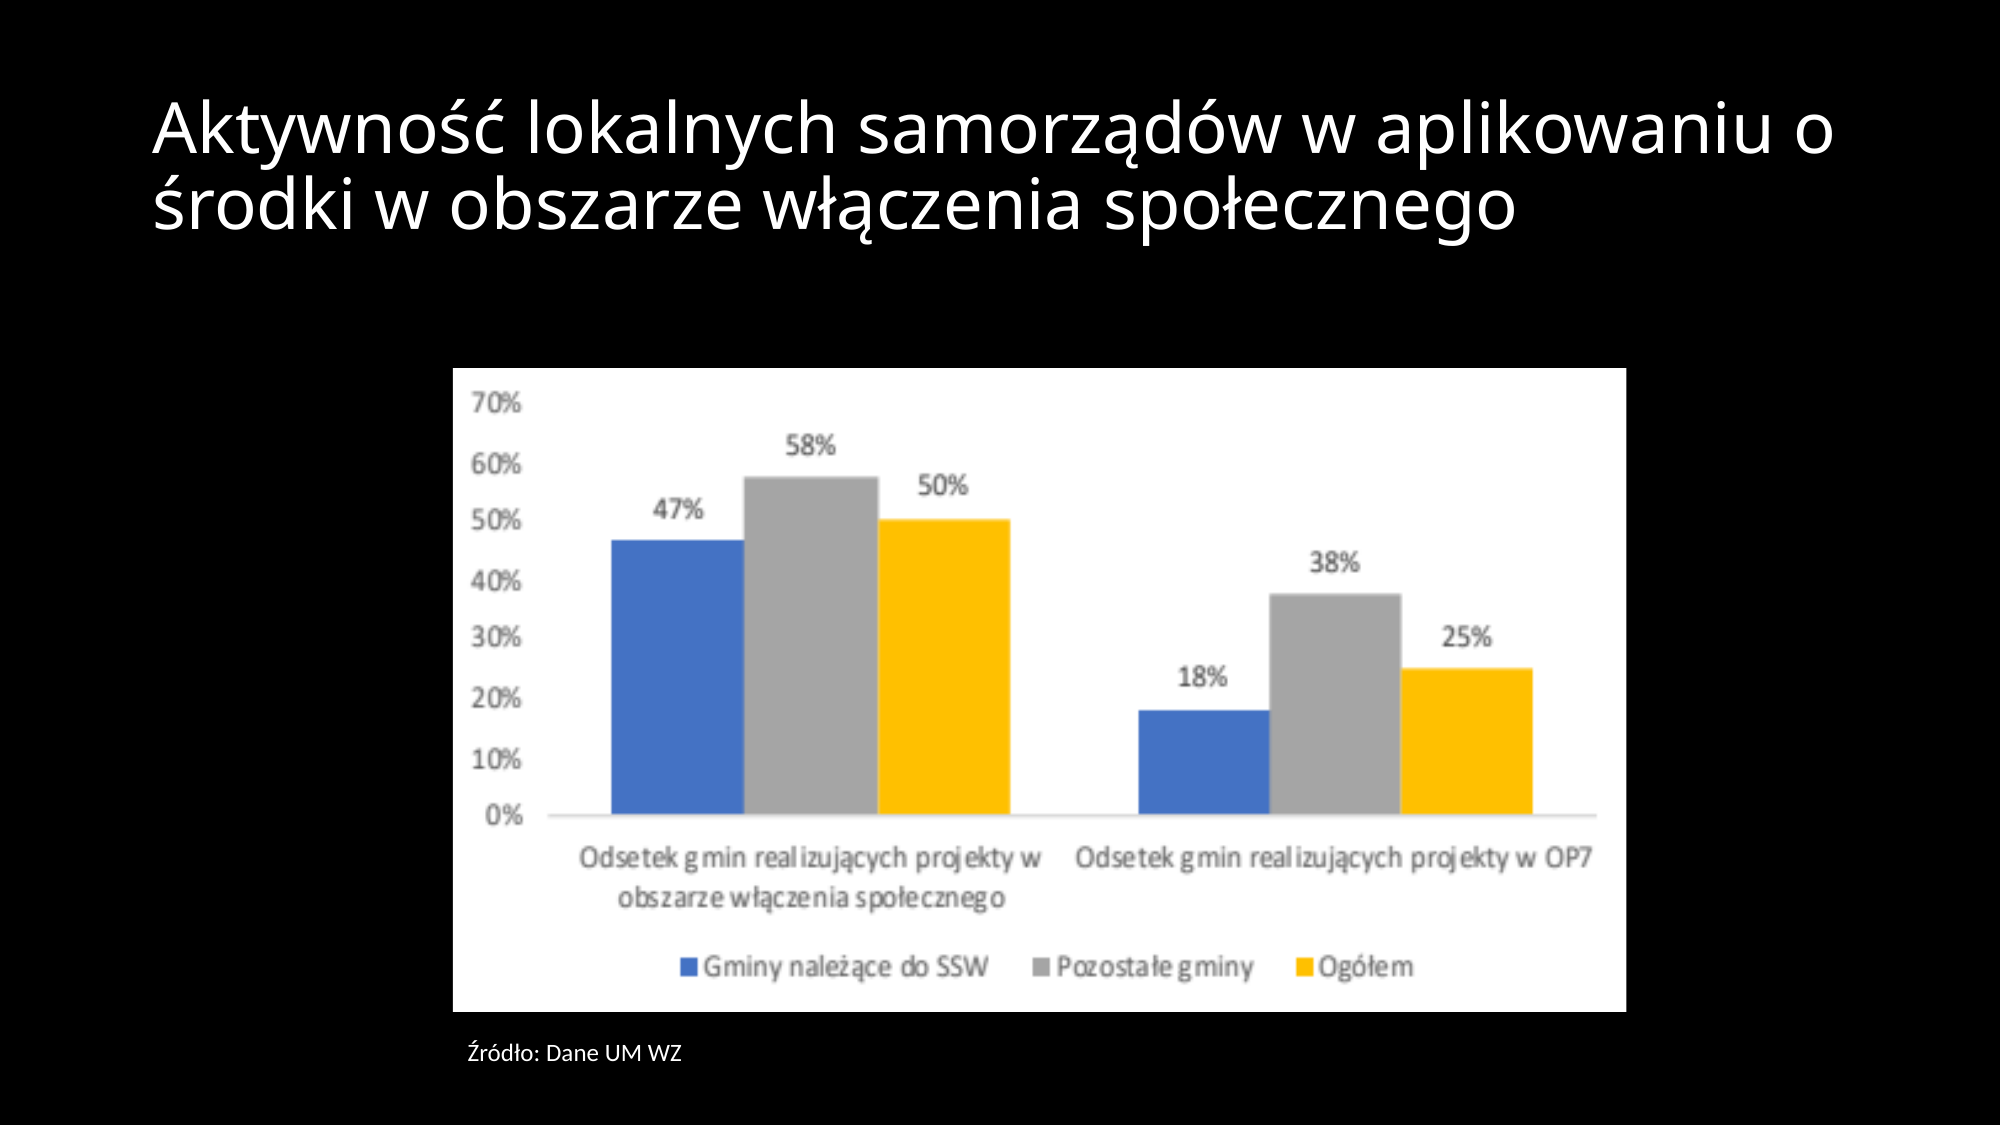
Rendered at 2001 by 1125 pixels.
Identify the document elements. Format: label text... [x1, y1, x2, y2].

title Aktywność lokalnych samorządów w aplikowaniu o środki w obszarze włączenia społecznego [137, 59, 1863, 278]
text_box Źródło: Dane UM WZ [452, 1028, 980, 1074]
picture [452, 368, 1627, 1012]
